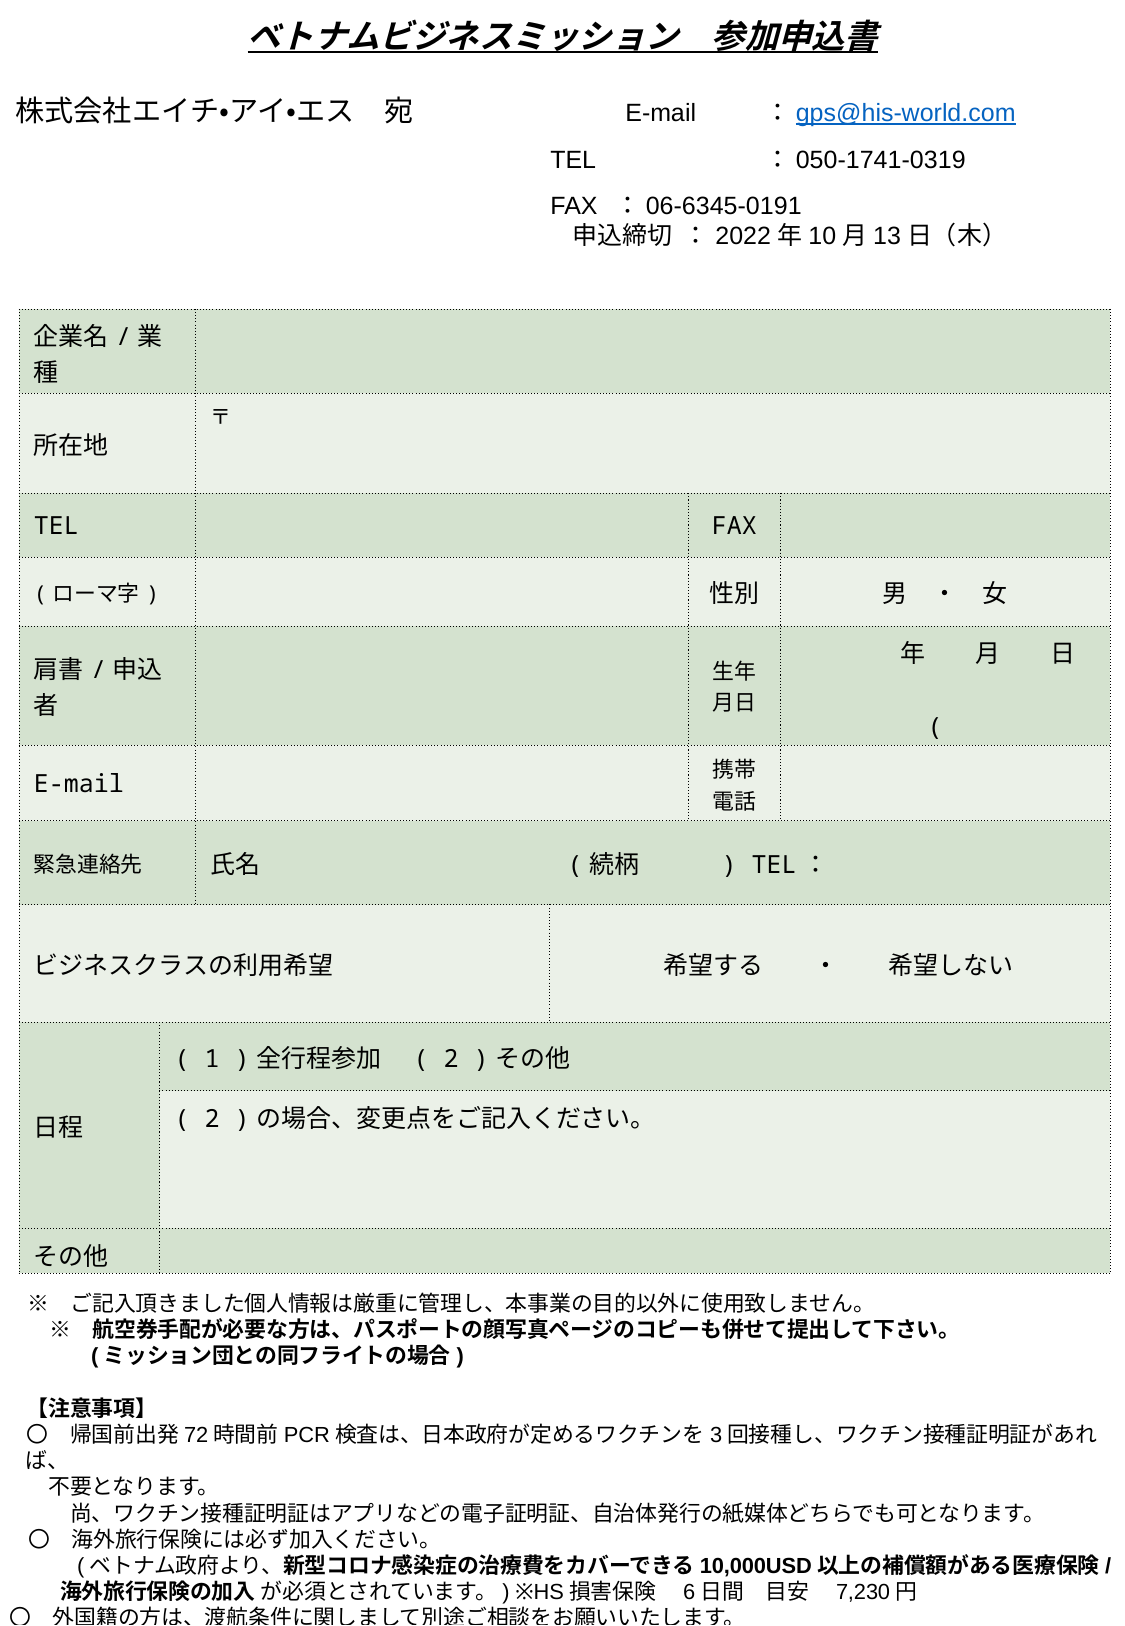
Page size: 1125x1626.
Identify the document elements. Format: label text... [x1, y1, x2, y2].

table_cell 所在地 [19, 393, 195, 493]
table_cell [195, 745, 689, 821]
table_cell 日程 [19, 1022, 160, 1228]
text_box ベトナムビジネスミッション 参加申込書 株式会社エイチ・アイ・エス 宛 E-mail ：gps@his-world.com TEL ：050-1741-0319 FAX ：06-6345-0191 申込締切 ：2022年10月13日（木） [0, 7, 1125, 303]
table_cell [780, 493, 1110, 557]
table_cell 生年 月日 [689, 626, 780, 745]
table_cell 希望する ・ 希望しない [549, 905, 1110, 1022]
table_cell ( 2 )の場合、変更点をご記入ください。 [160, 1091, 1110, 1228]
table_cell 男 ・ 女 [780, 557, 1110, 626]
text_box ※ ご記入頂きました個人情報は厳重に管理し、本事業の目的以外に使用致しません。 ※ 航空券手配が必要な方は、パスポートの顔写真ページのコピーも併せて提出して下さい。 (ミッション団との同フライトの場合) 【注意事項】 〇 帰国前出発72時間前PCR検査は、日本政府が定めるワクチンを3回接種し、ワクチン接種証明証があれば、 不要となります。 尚、ワクチン接種証明証はアプリなどの電子証明証、自治体発行の紙媒体どちらでも可となります。 〇 海外旅行保険には必ず加入ください。 (ベトナム政府より、新型コロナ感染症の治療費をカバーできる10,000USD以上の補償額がある医療保険/ 海外旅行保険の加入 が必須とされています。) ※HS損害保険 6日間 目安 7,230円 〇 外国籍の方は、渡航条件に関しまして別途ご相談をお願いいたします。 [0, 1282, 1125, 1625]
table_cell [780, 745, 1110, 821]
table_cell 性別 [689, 557, 780, 626]
table_cell 〒 [195, 393, 1110, 493]
table_cell [195, 493, 689, 557]
table_cell 氏名 (続柄 ) TEL： [195, 821, 1110, 905]
table_header 企業名/業種 [19, 309, 195, 393]
table_cell 肩書/申込者 [19, 626, 195, 745]
table_cell ( 1 )全行程参加 ( 2 )その他 [160, 1022, 1110, 1091]
table_cell [160, 1228, 1110, 1273]
table_cell TEL [19, 493, 195, 557]
table_cell E-mail [19, 745, 195, 821]
table_cell 年 月 日 ( 歳) [780, 626, 1110, 745]
table_cell ビジネスクラスの利用希望 [19, 905, 549, 1022]
table_cell [195, 626, 689, 745]
table_header [195, 309, 1110, 393]
table_cell [195, 557, 689, 626]
table_cell 携帯 電話 [689, 745, 780, 821]
table_cell FAX [689, 493, 780, 557]
table_cell (ローマ字) [19, 557, 195, 626]
table_cell その他 [19, 1228, 160, 1273]
table_cell 緊急連絡先 [19, 821, 195, 905]
